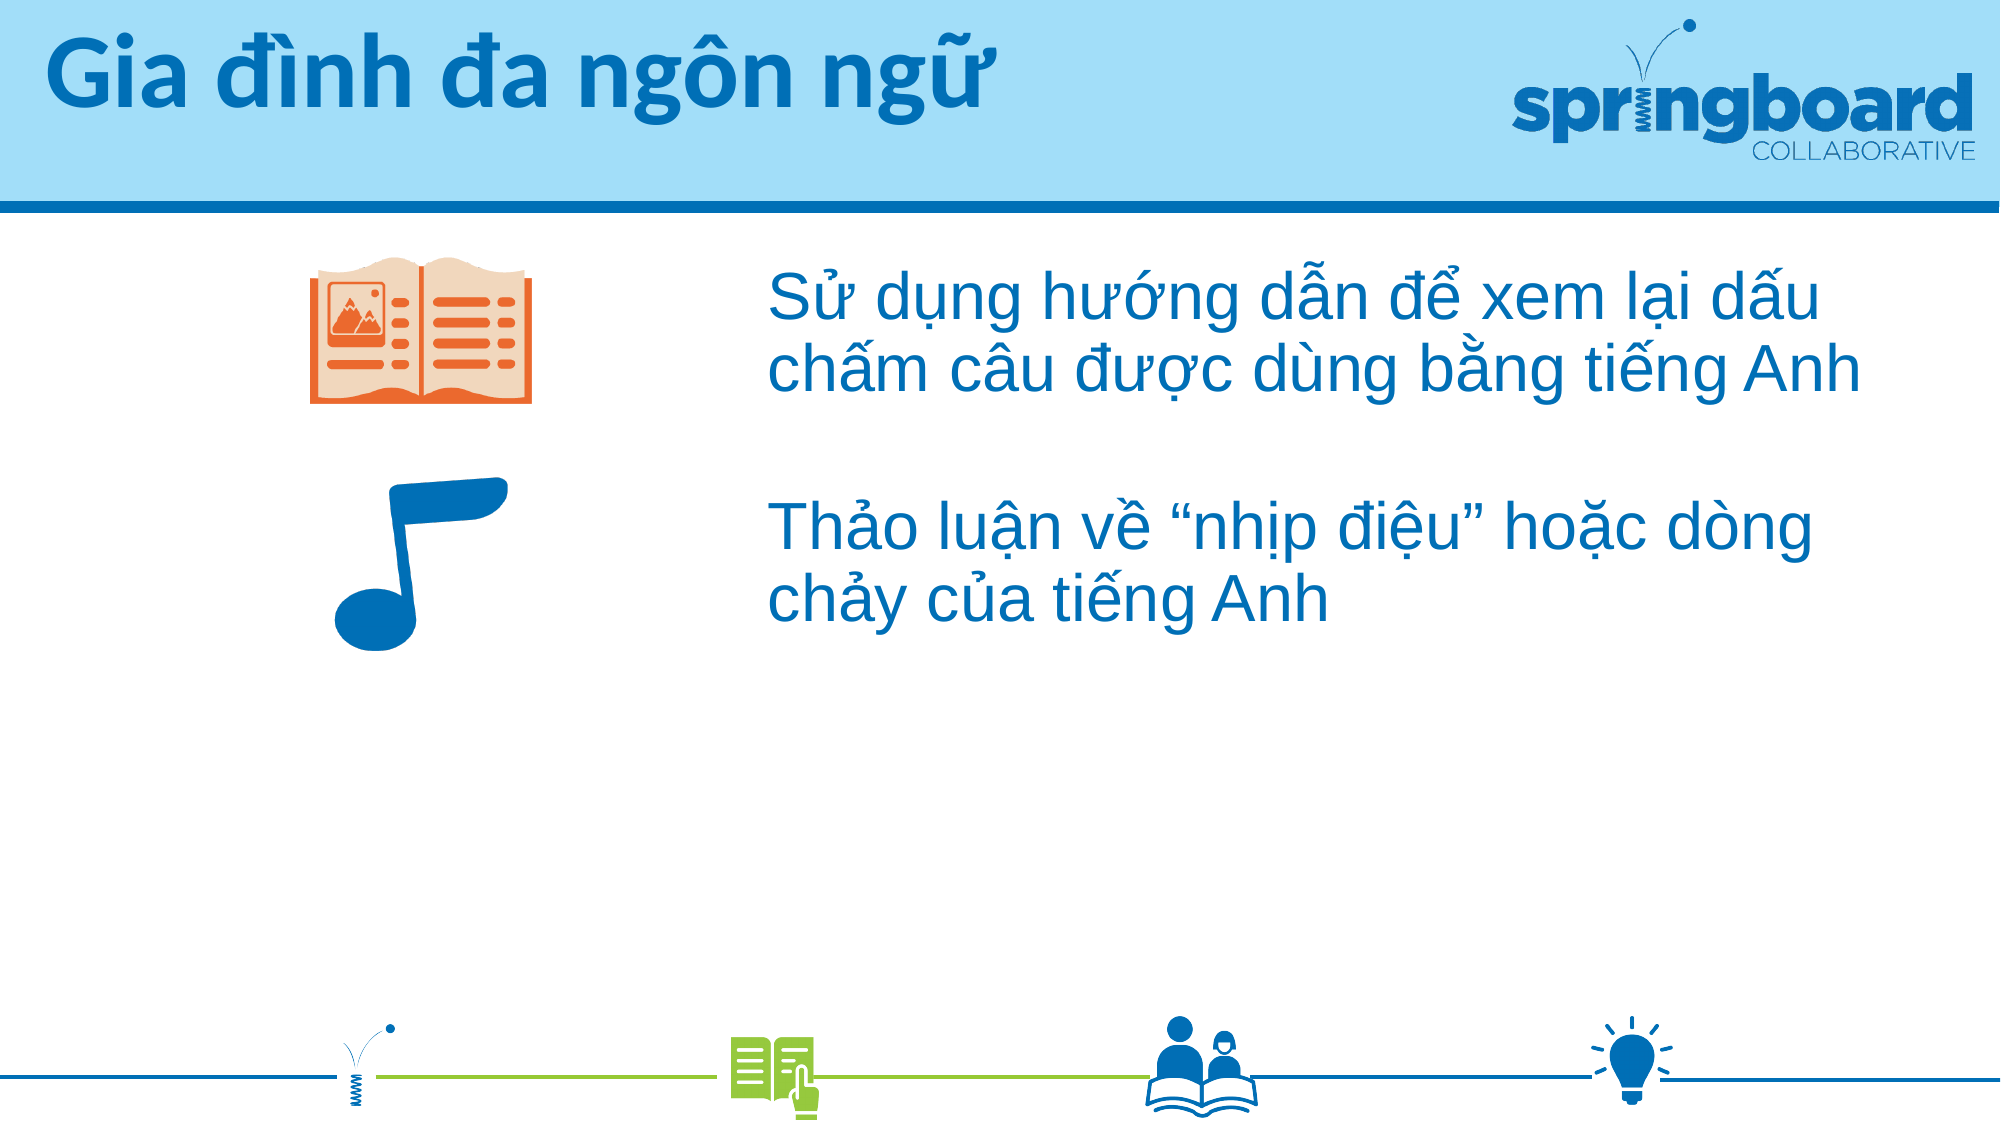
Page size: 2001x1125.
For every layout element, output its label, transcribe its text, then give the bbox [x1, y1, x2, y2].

picture [1145, 1016, 1258, 1118]
picture [343, 1024, 395, 1106]
picture [1591, 1016, 1673, 1105]
title Gia đình đa ngôn ngữ [0, 0, 1500, 147]
picture [1512, 19, 1975, 160]
picture [333, 477, 508, 651]
list Thảo luận về “nhịp điệu” hoặc dòng chảy của tiếng Anh [752, 477, 1935, 651]
picture [310, 257, 532, 405]
picture [731, 1037, 819, 1120]
list Sử dụng hướng dẫn để xem lại dấu chấm câu được dùng bằng tiếng Anh [752, 247, 1935, 421]
